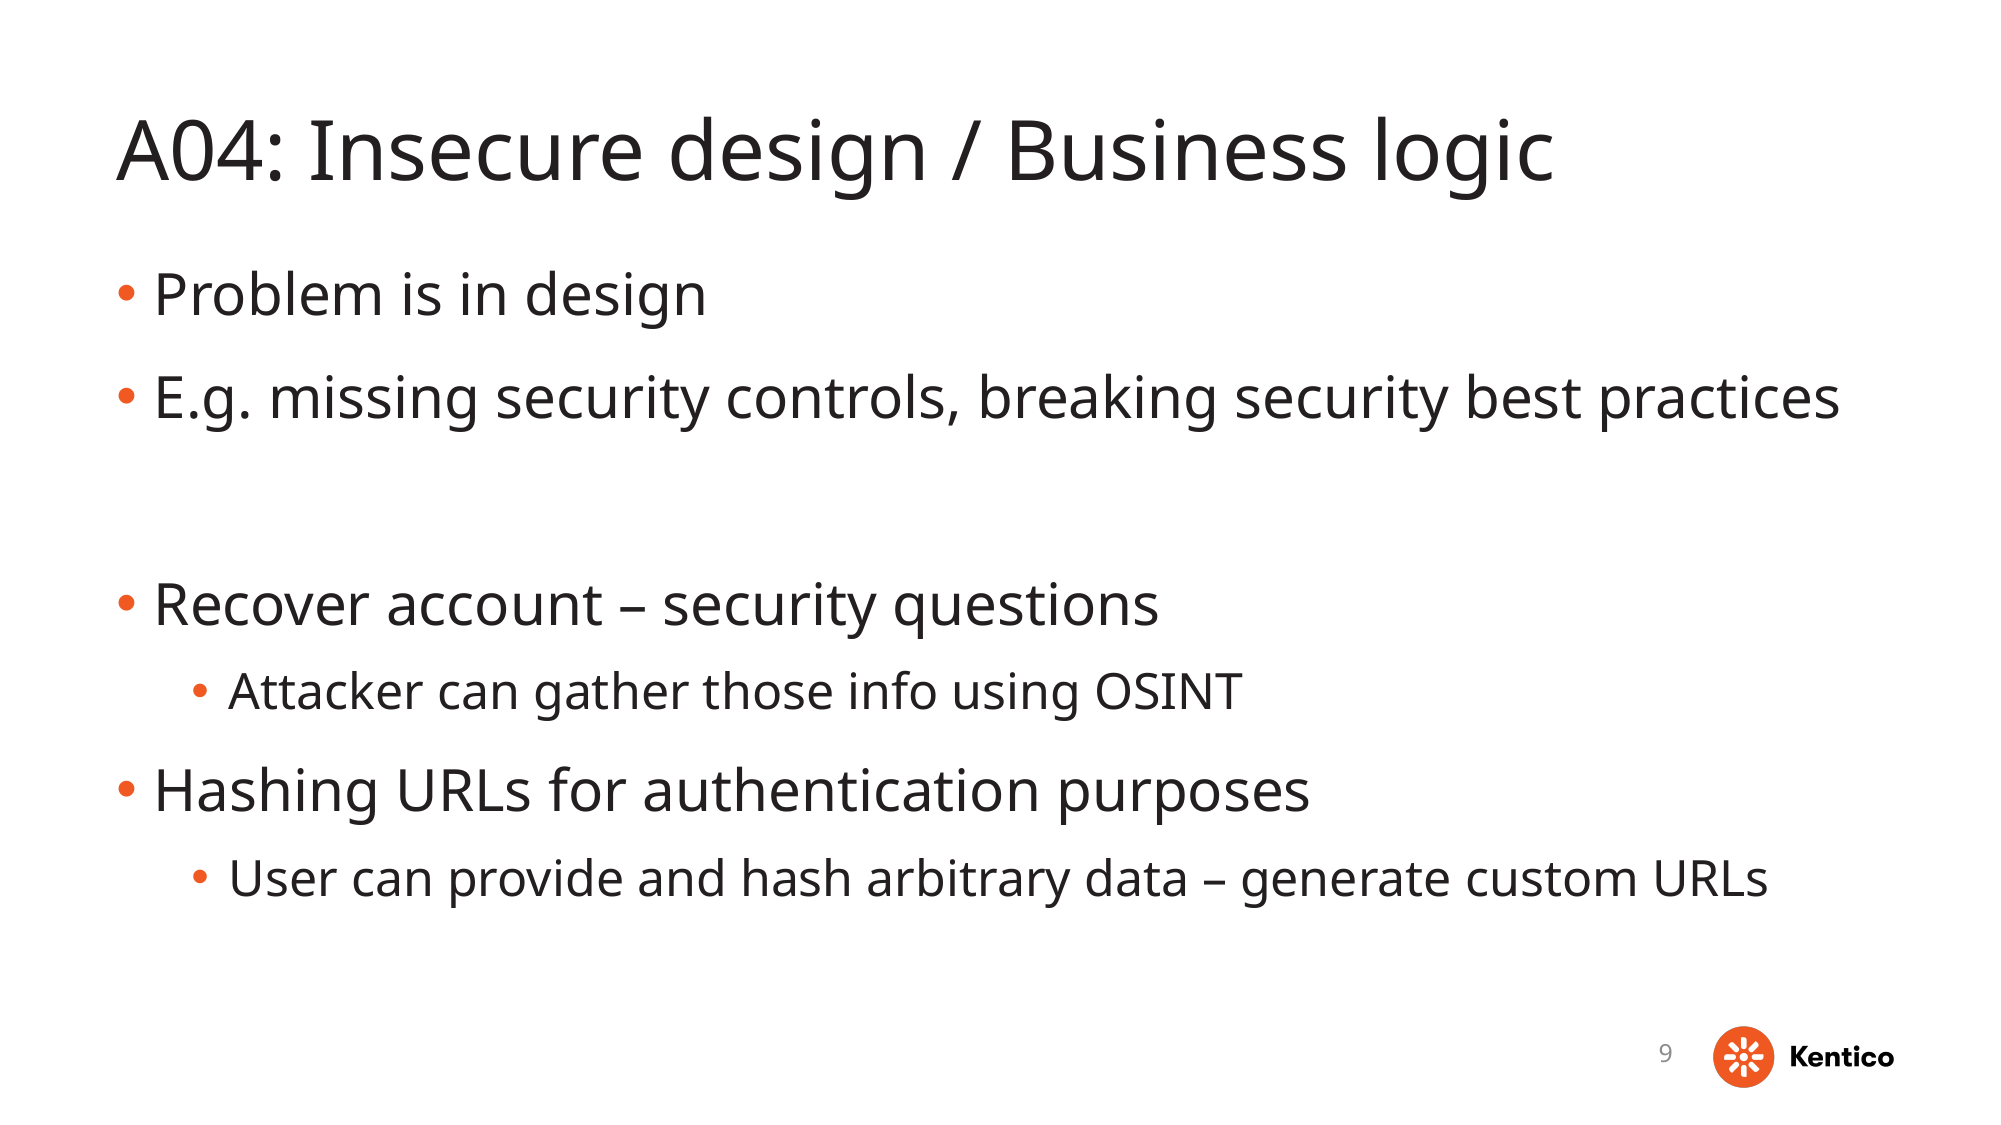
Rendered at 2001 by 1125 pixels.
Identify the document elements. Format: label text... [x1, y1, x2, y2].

picture [1693, 1006, 1914, 1108]
list Problem is in design E.g. missing security controls, breaking security best practices Recover account – security questions Attacker can gather those info using OSINT Hashing URLs for authentication purposes User can provide and hash arbitrary data – generate custom URLs [101, 249, 1897, 994]
slide_number 9 [1237, 1024, 1688, 1085]
title A04: Insecure design / Business logic [101, 101, 1897, 207]
